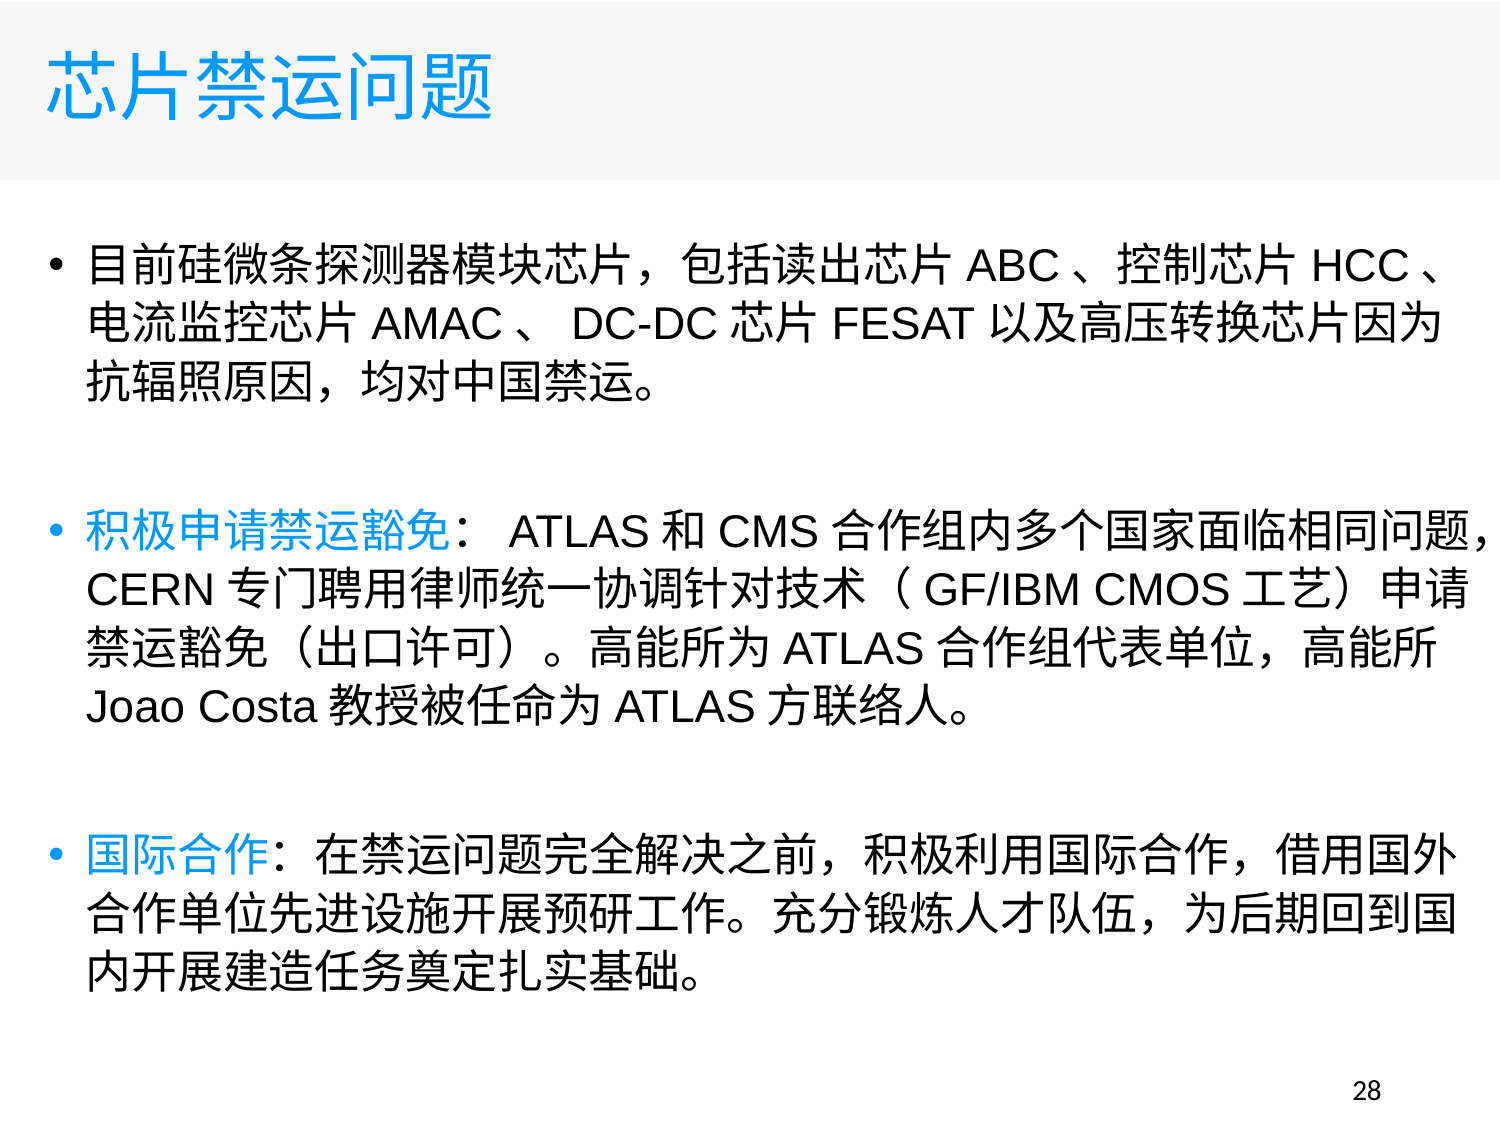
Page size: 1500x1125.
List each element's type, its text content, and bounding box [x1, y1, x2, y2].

slide_number 28 [1059, 1059, 1397, 1120]
list 目前硅微条探测器模块芯片，包括读出芯片ABC、控制芯片HCC、电流监控芯片AMAC、DC-DC芯片FESAT以及高压转换芯片因为抗辐照原因，均对中国禁运。 积极申请禁运豁免：ATLAS和CMS合作组内多个国家面临相同问题，CERN专门聘用律师统一协调针对技术（GF/IBM CMOS工艺）申请禁运豁免（出口许可）。高能所为ATLAS合作组代表单位，高能所Joao Costa教授被任命为ATLAS方联络人。 国际合作：在禁运问题完全解决之前，积极利用国际合作，借用国外合作单位先进设施开展预研工作。充分锻炼人才队伍，为后期回到国内开展建造任务奠定扎实基础。 [0, 224, 1500, 1052]
title 芯片禁运问题 [0, 1, 1500, 180]
